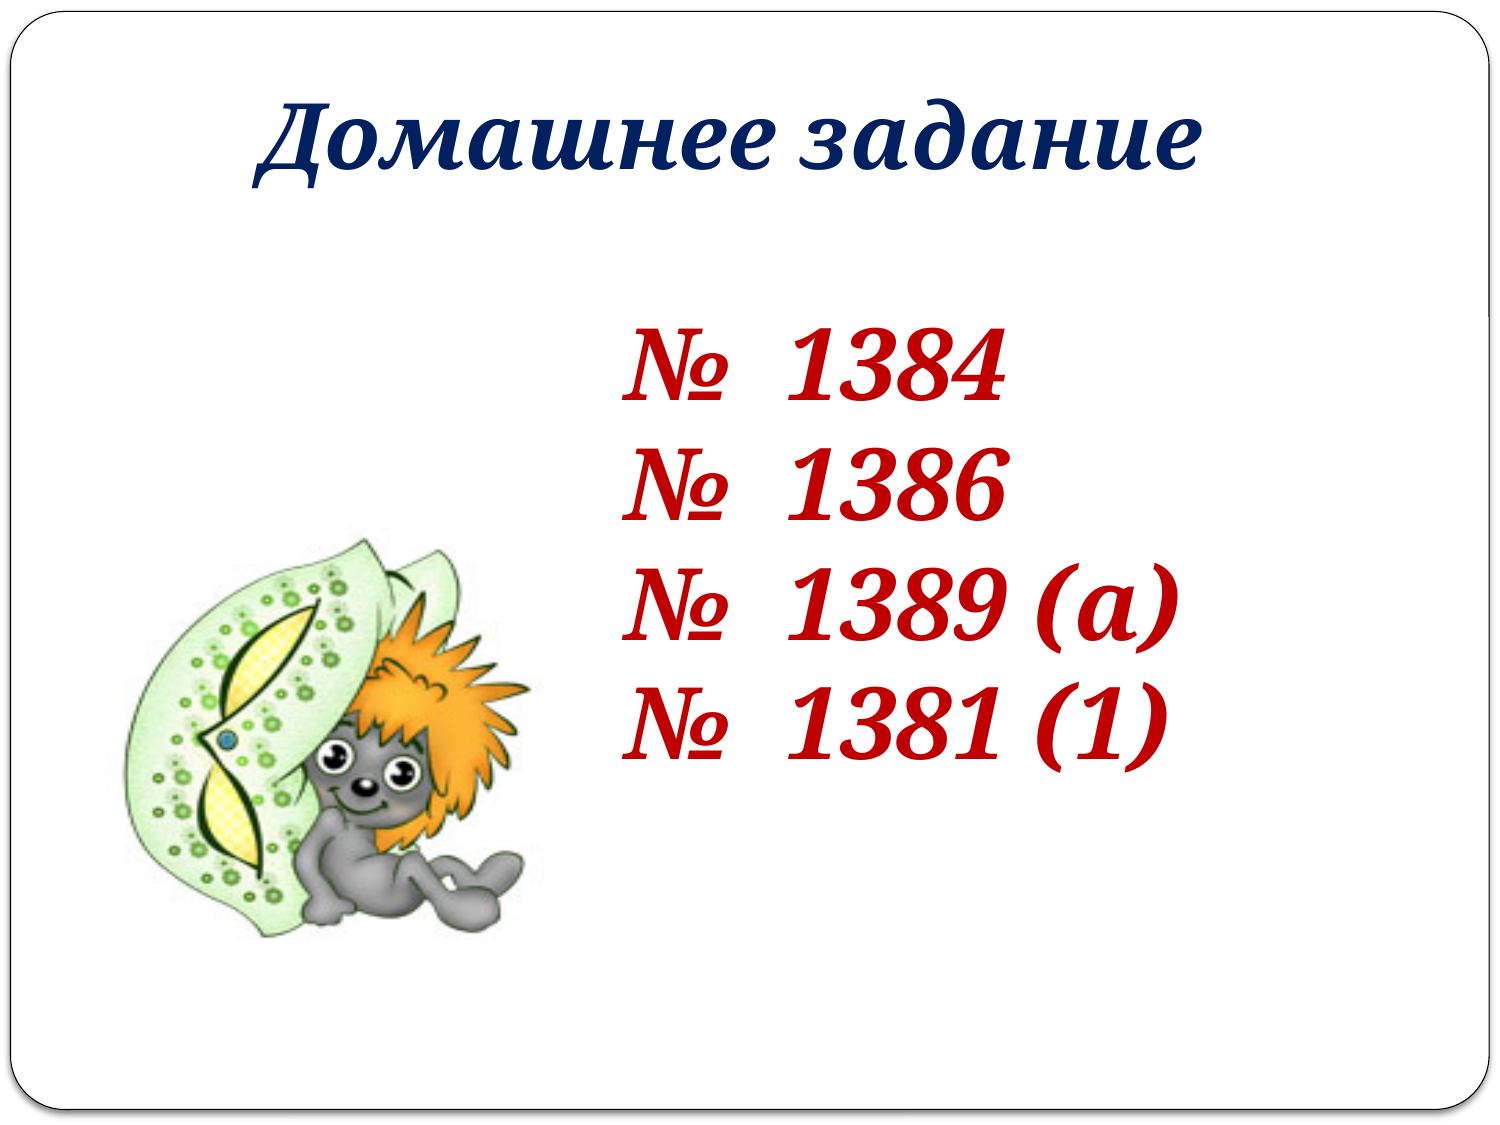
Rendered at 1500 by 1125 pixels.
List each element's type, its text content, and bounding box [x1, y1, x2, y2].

text_box Домашнее задание [246, 70, 1301, 195]
text_box № 1384 № 1386 № 1389 (a) № 1381 (1) [609, 292, 1360, 788]
picture [81, 527, 551, 950]
